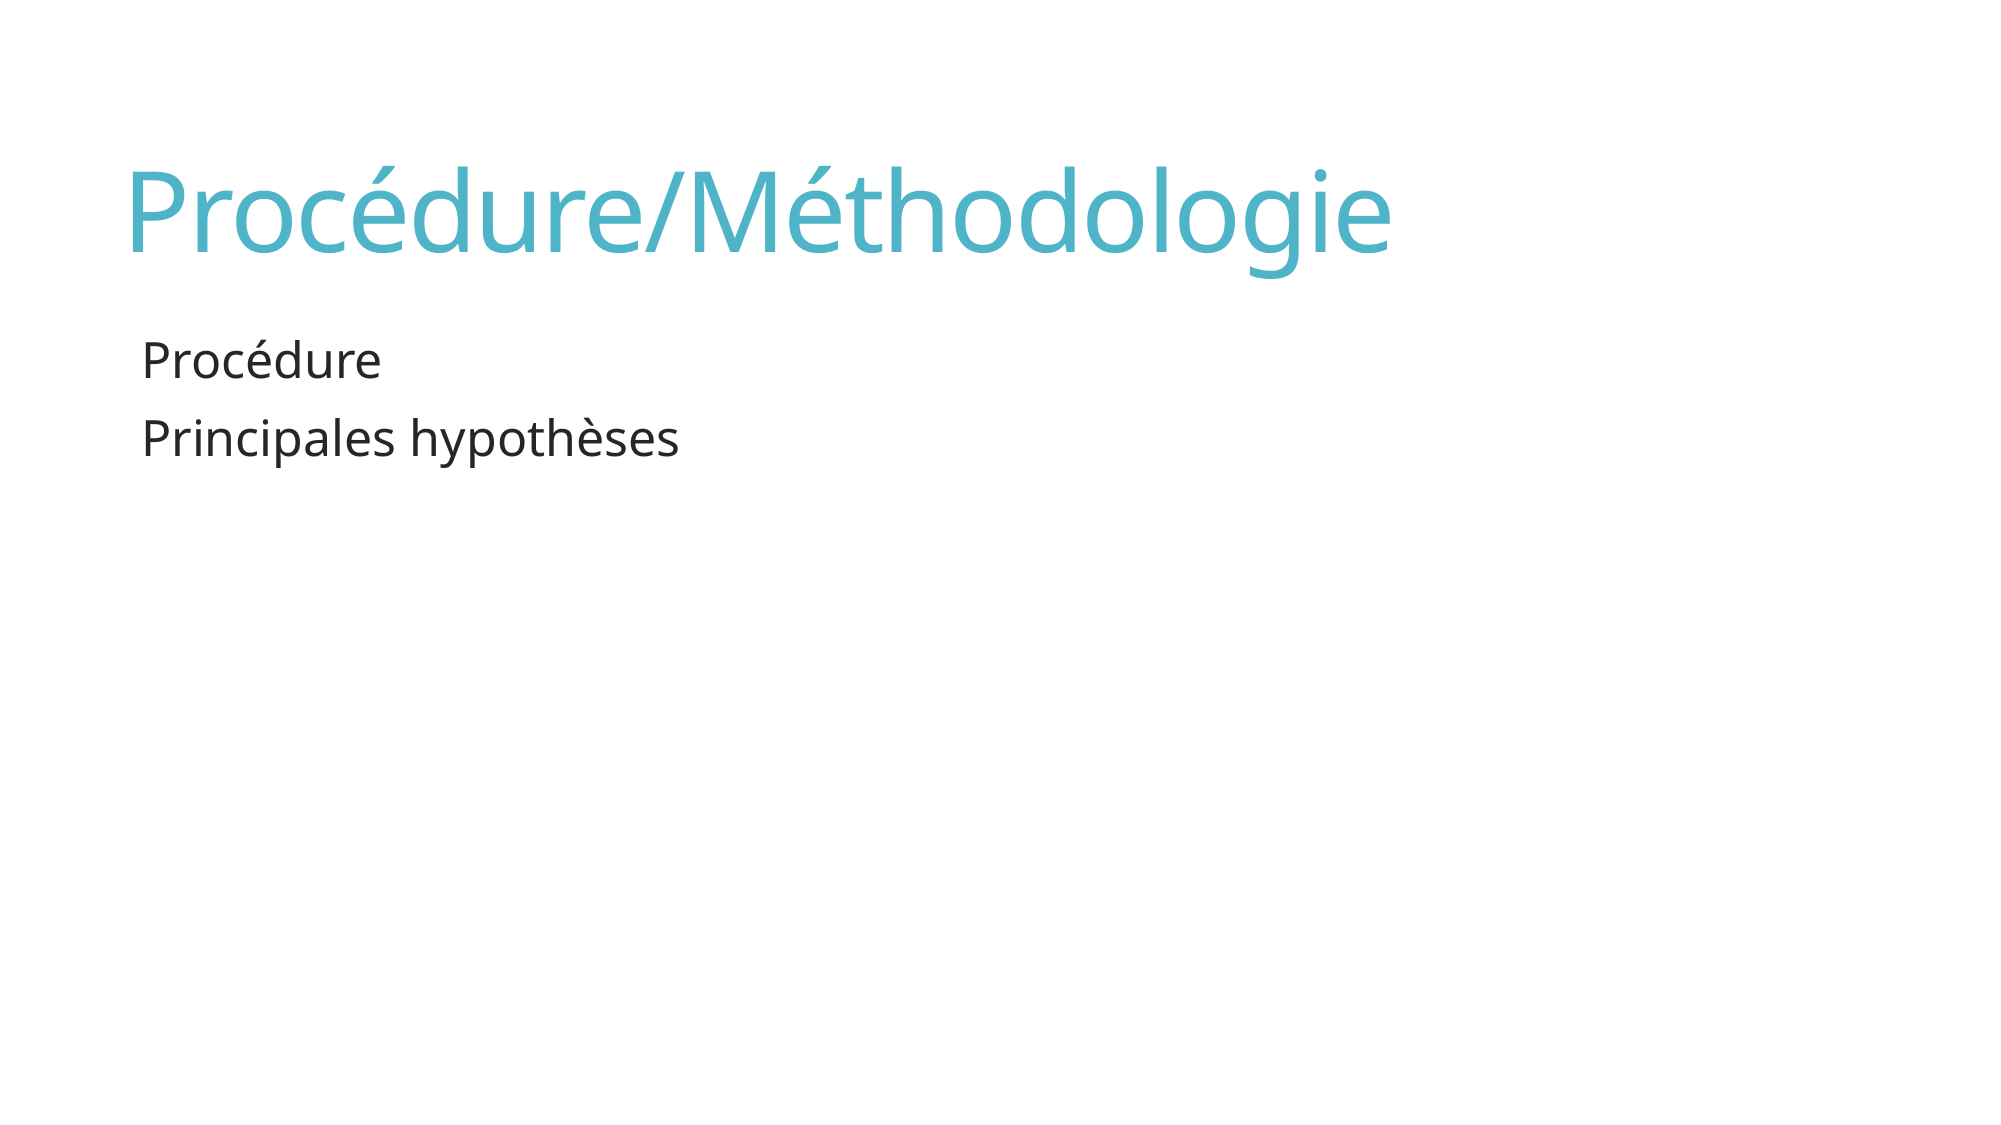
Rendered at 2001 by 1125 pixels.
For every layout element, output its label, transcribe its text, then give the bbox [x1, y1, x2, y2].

title Procédure/Méthodologie [107, 81, 1875, 354]
list Procédure Principales hypothèses [111, 329, 1876, 948]
